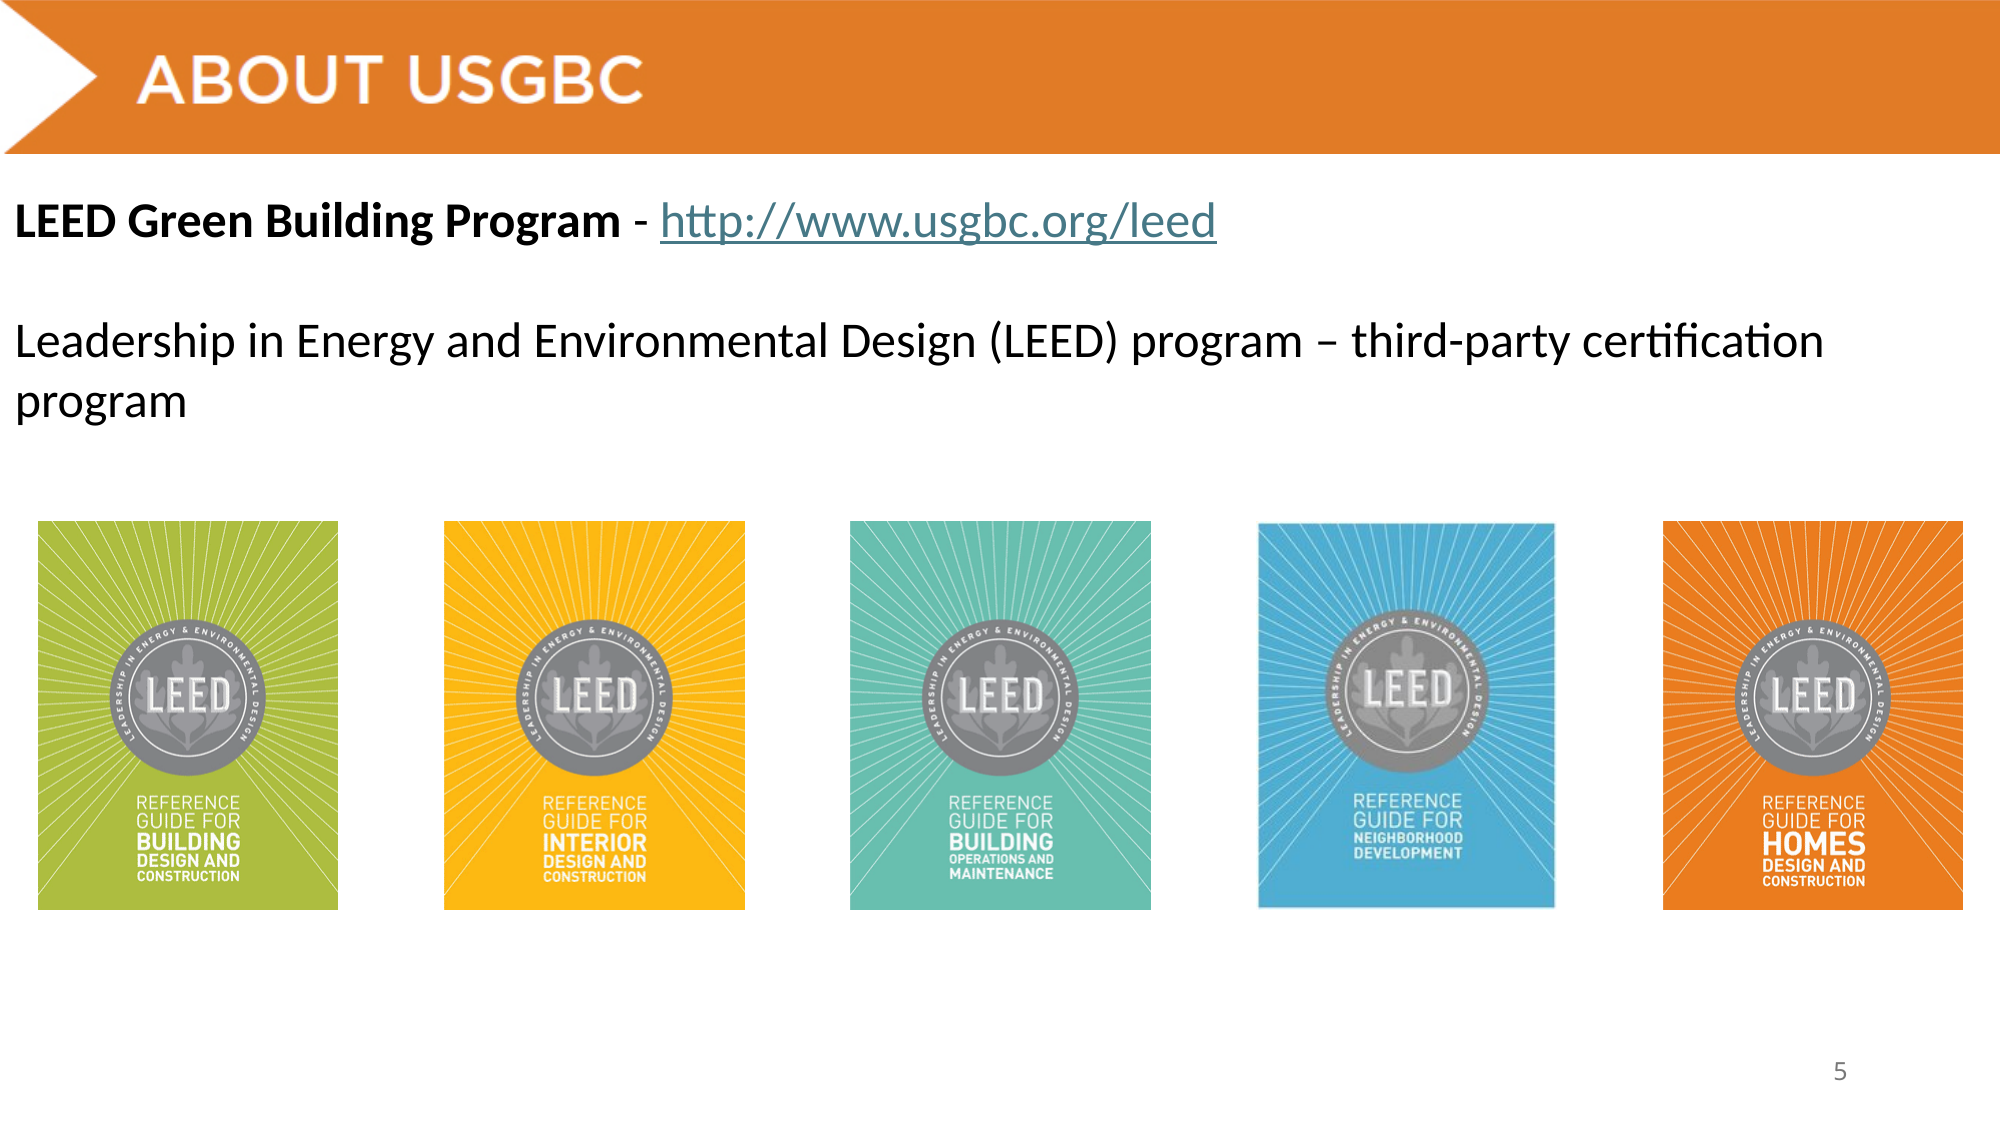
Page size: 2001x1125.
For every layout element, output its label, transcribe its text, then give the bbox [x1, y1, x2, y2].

picture [37, 520, 339, 910]
picture [443, 520, 745, 910]
slide_number 5 [1412, 1042, 1863, 1103]
picture [0, 0, 2000, 154]
picture [849, 520, 1151, 910]
picture [1256, 520, 1558, 911]
text_box LEED Green Building Program - http://www.usgbc.org/leed Leadership in Energy and Environmental Design (LEED) program – third-party certification program [0, 179, 2000, 435]
picture [1662, 520, 1964, 910]
